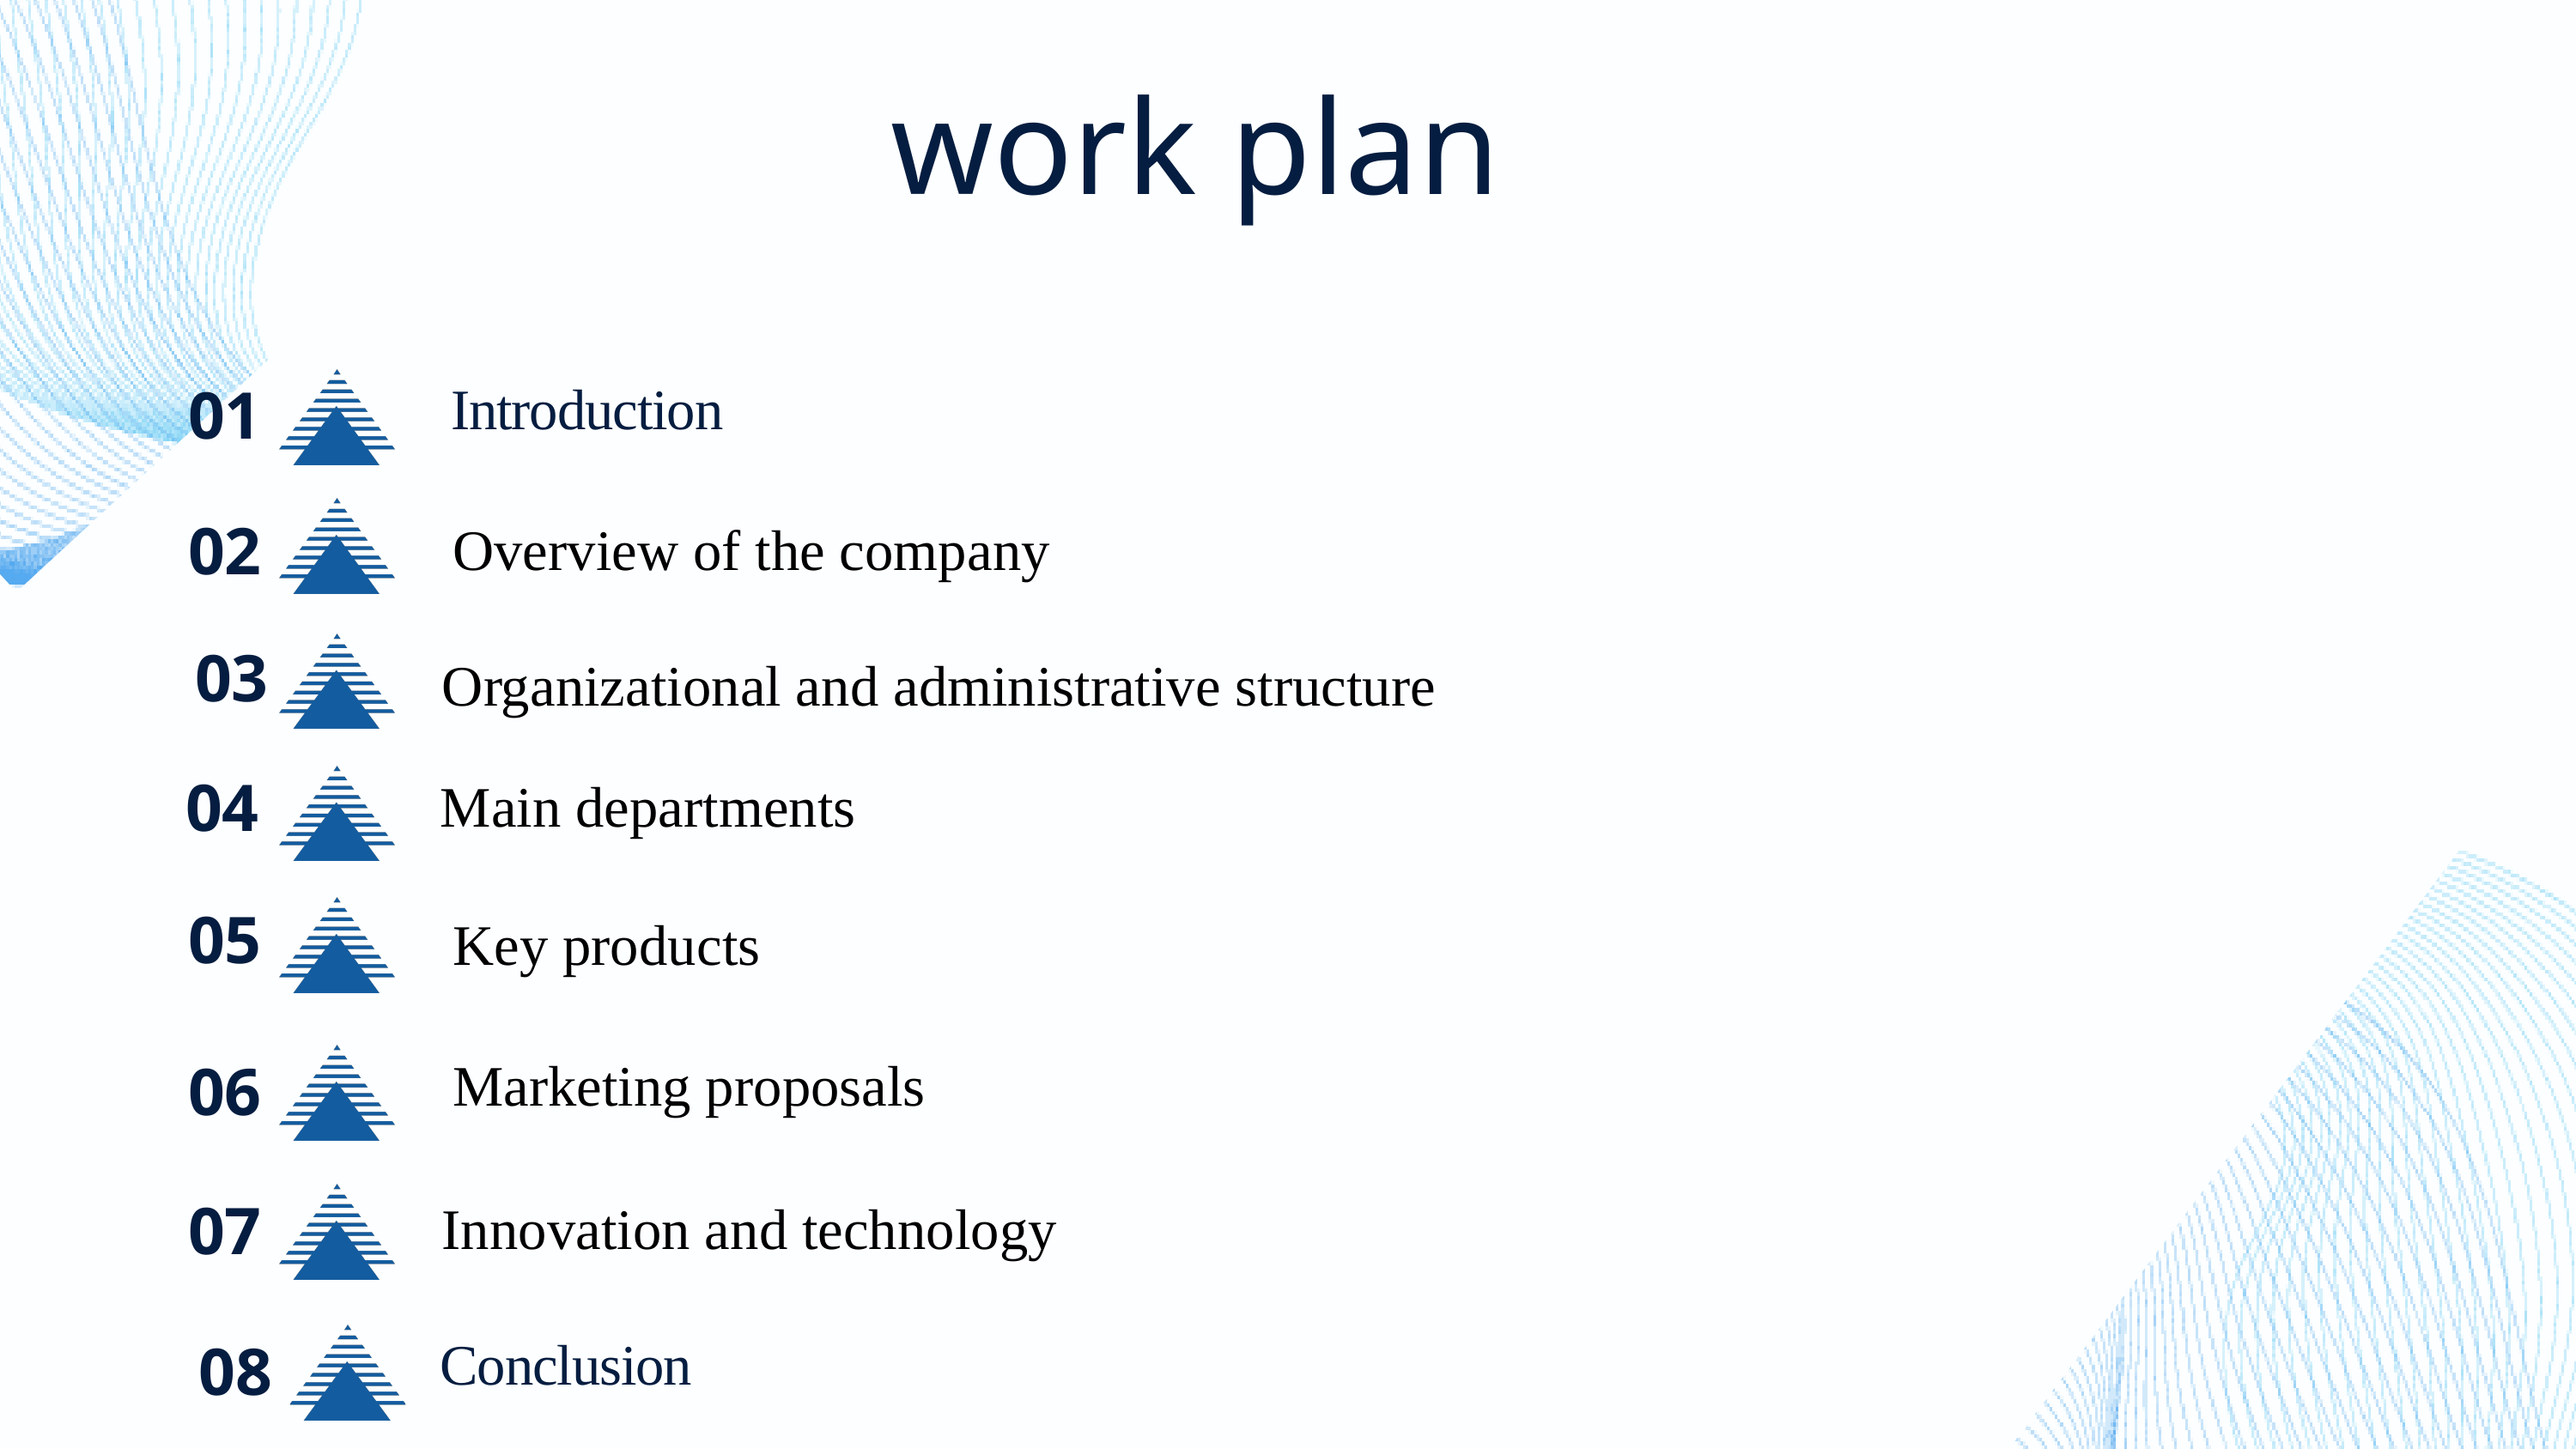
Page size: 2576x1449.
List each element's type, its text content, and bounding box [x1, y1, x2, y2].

text_box Marketing proposals [440, 1042, 1015, 1129]
text_box 03 [174, 642, 269, 714]
text_box 07 [168, 1196, 262, 1268]
text_box 08 [179, 1337, 273, 1409]
text_box [289, 1325, 406, 1421]
text_box [2008, 782, 2576, 1449]
text_box [279, 369, 395, 465]
text_box 02 [168, 516, 262, 588]
text_box [279, 1045, 395, 1141]
text_box [279, 766, 395, 861]
text_box [279, 1184, 395, 1280]
text_box 04 [165, 773, 259, 846]
text_box 05 [168, 905, 262, 977]
text_box 06 [168, 1057, 262, 1129]
text_box 01 [168, 380, 262, 452]
text_box Key products [440, 901, 916, 981]
text_box [279, 897, 395, 993]
text_box Introduction [450, 369, 1387, 442]
text_box Organizational and administrative structure [428, 642, 1574, 713]
text_box [279, 634, 395, 729]
text_box [0, 0, 638, 592]
text_box Main departments [428, 763, 980, 839]
text_box [279, 498, 395, 594]
text_box work plan [890, 37, 1560, 221]
text_box Overview of the company [440, 506, 1120, 579]
text_box Innovation and technology [429, 1185, 1228, 1269]
text_box Conclusion [440, 1325, 1531, 1397]
